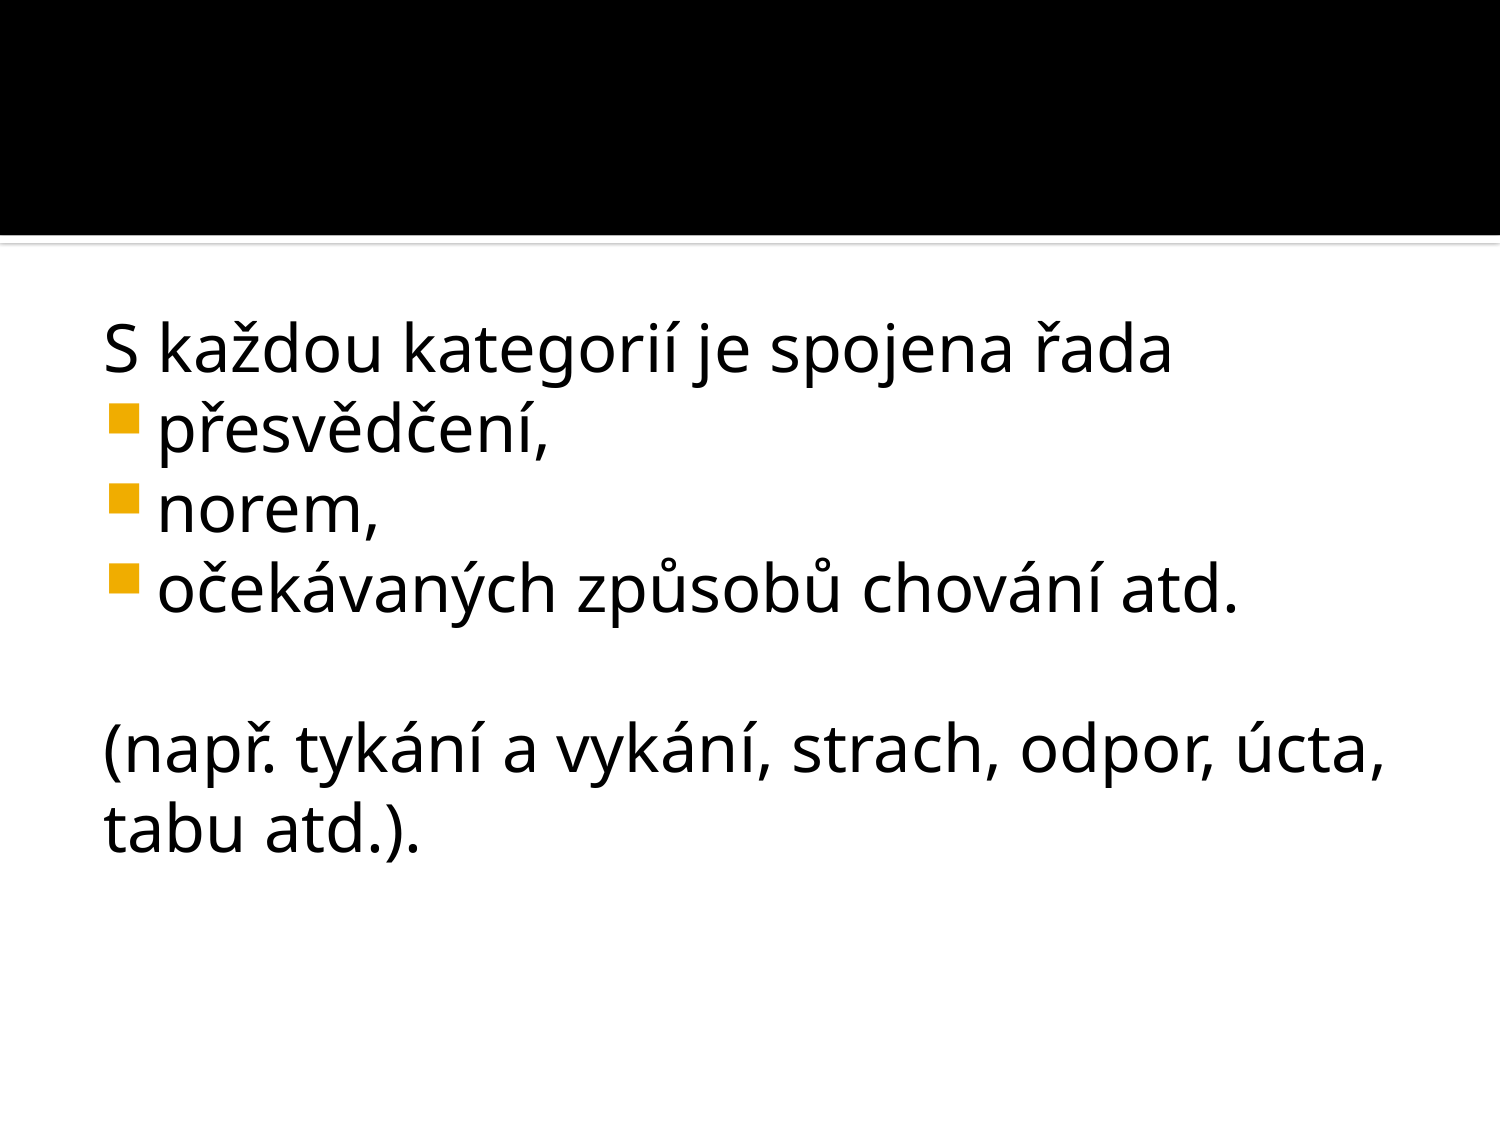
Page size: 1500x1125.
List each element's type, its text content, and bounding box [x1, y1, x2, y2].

list S každou kategorií je spojena řada přesvědčení, norem, očekávaných způsobů chování atd. (např. tykání a vykání, strach, odpor, úcta, tabu atd.). [75, 291, 1425, 1050]
